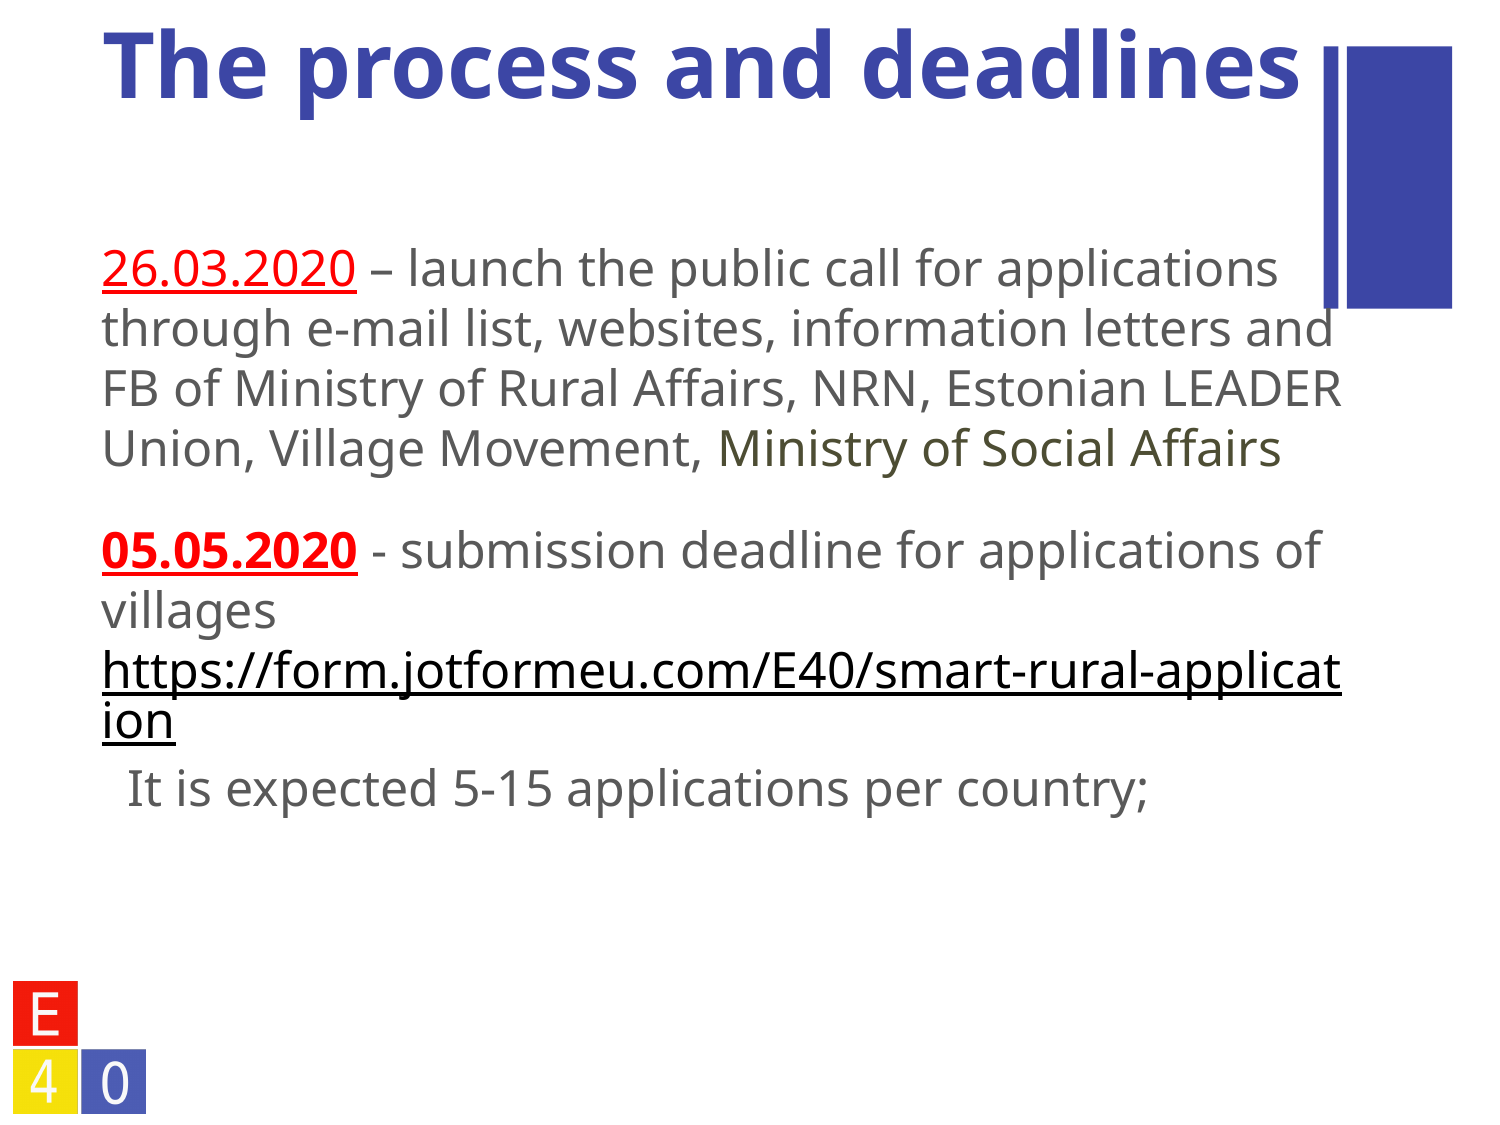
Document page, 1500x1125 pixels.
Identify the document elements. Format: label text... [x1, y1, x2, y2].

picture [13, 981, 87, 1114]
text_box The process and deadlines [87, 0, 1327, 183]
text_box 26.03.2020 – launch the public call for applications through e-mail list, websites, information letters and FB of Ministry of Rural Affairs, NRN, Estonian LEADER Union, Village Movement, Ministry of Social Affairs 05.05.2020 - submission deadline for applications of villages https://form.jotformeu.com/E40/smart-rural-application It is expected 5-15 applications per country; [87, 229, 1361, 1125]
